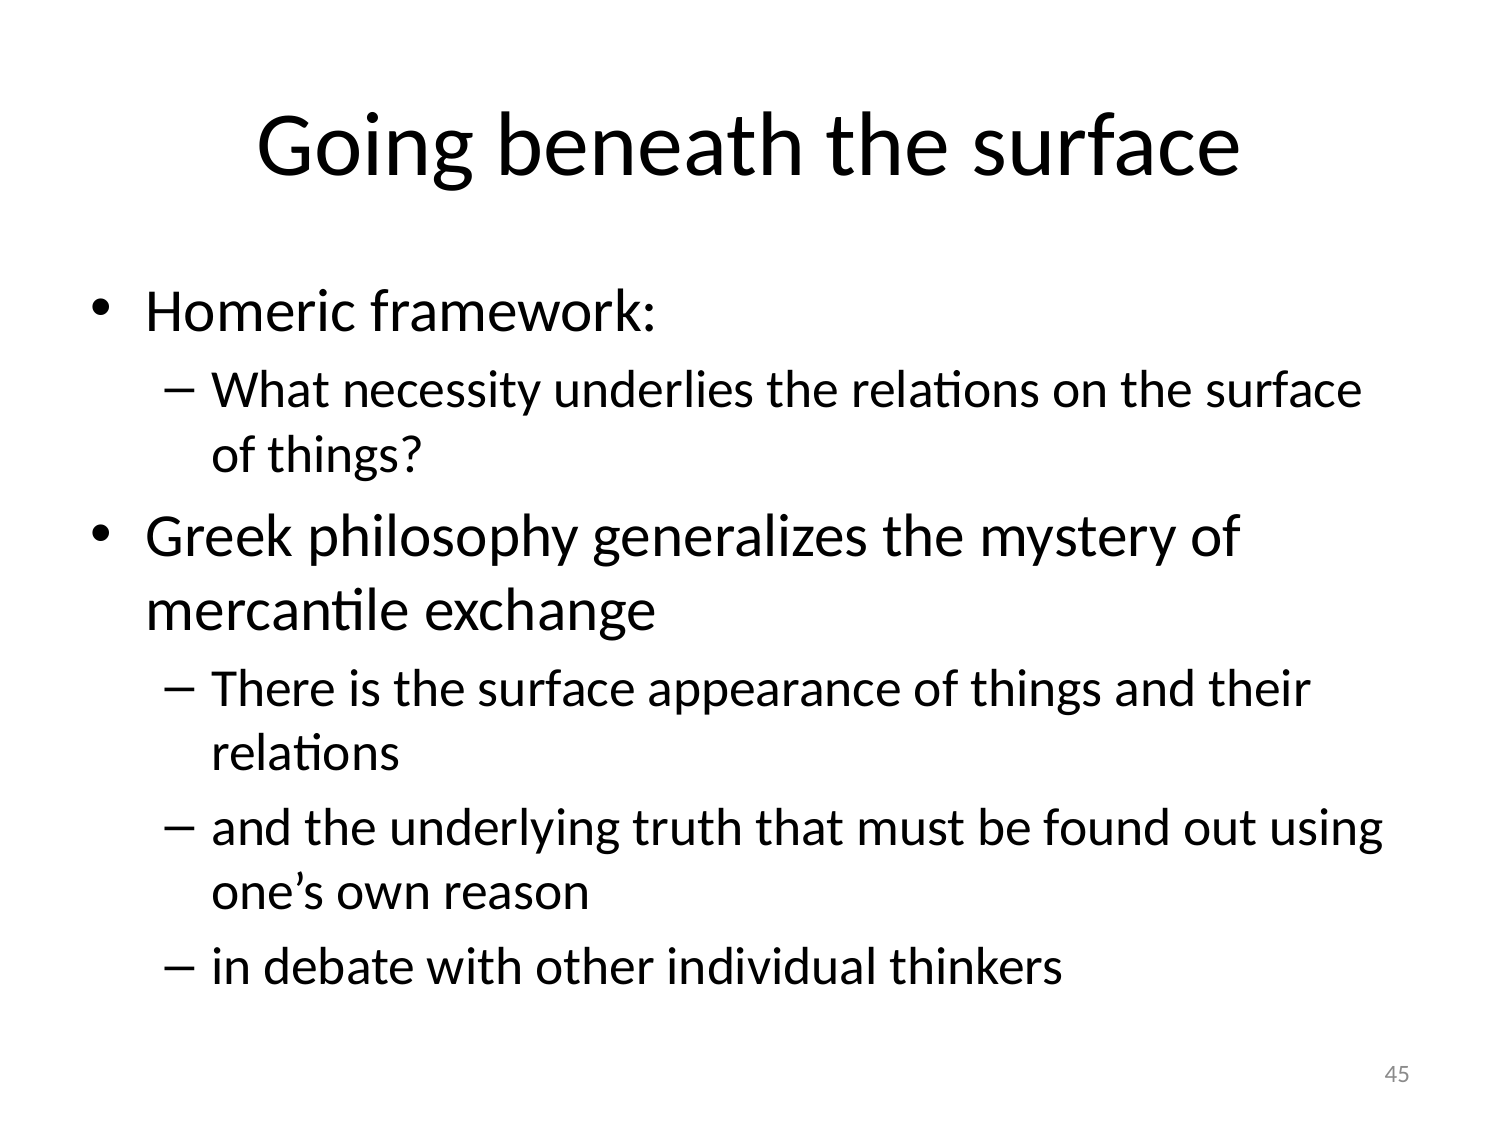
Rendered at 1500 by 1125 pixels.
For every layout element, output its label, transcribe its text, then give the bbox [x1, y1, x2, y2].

list Homeric framework: What necessity underlies the relations on the surface of things? Greek philosophy generalizes the mystery of mercantile exchange There is the surface appearance of things and their relations and the underlying truth that must be found out using one’s own reason in debate with other individual thinkers [75, 262, 1425, 1005]
slide_number 45 [1074, 1042, 1425, 1103]
title Going beneath the surface [75, 45, 1425, 233]
